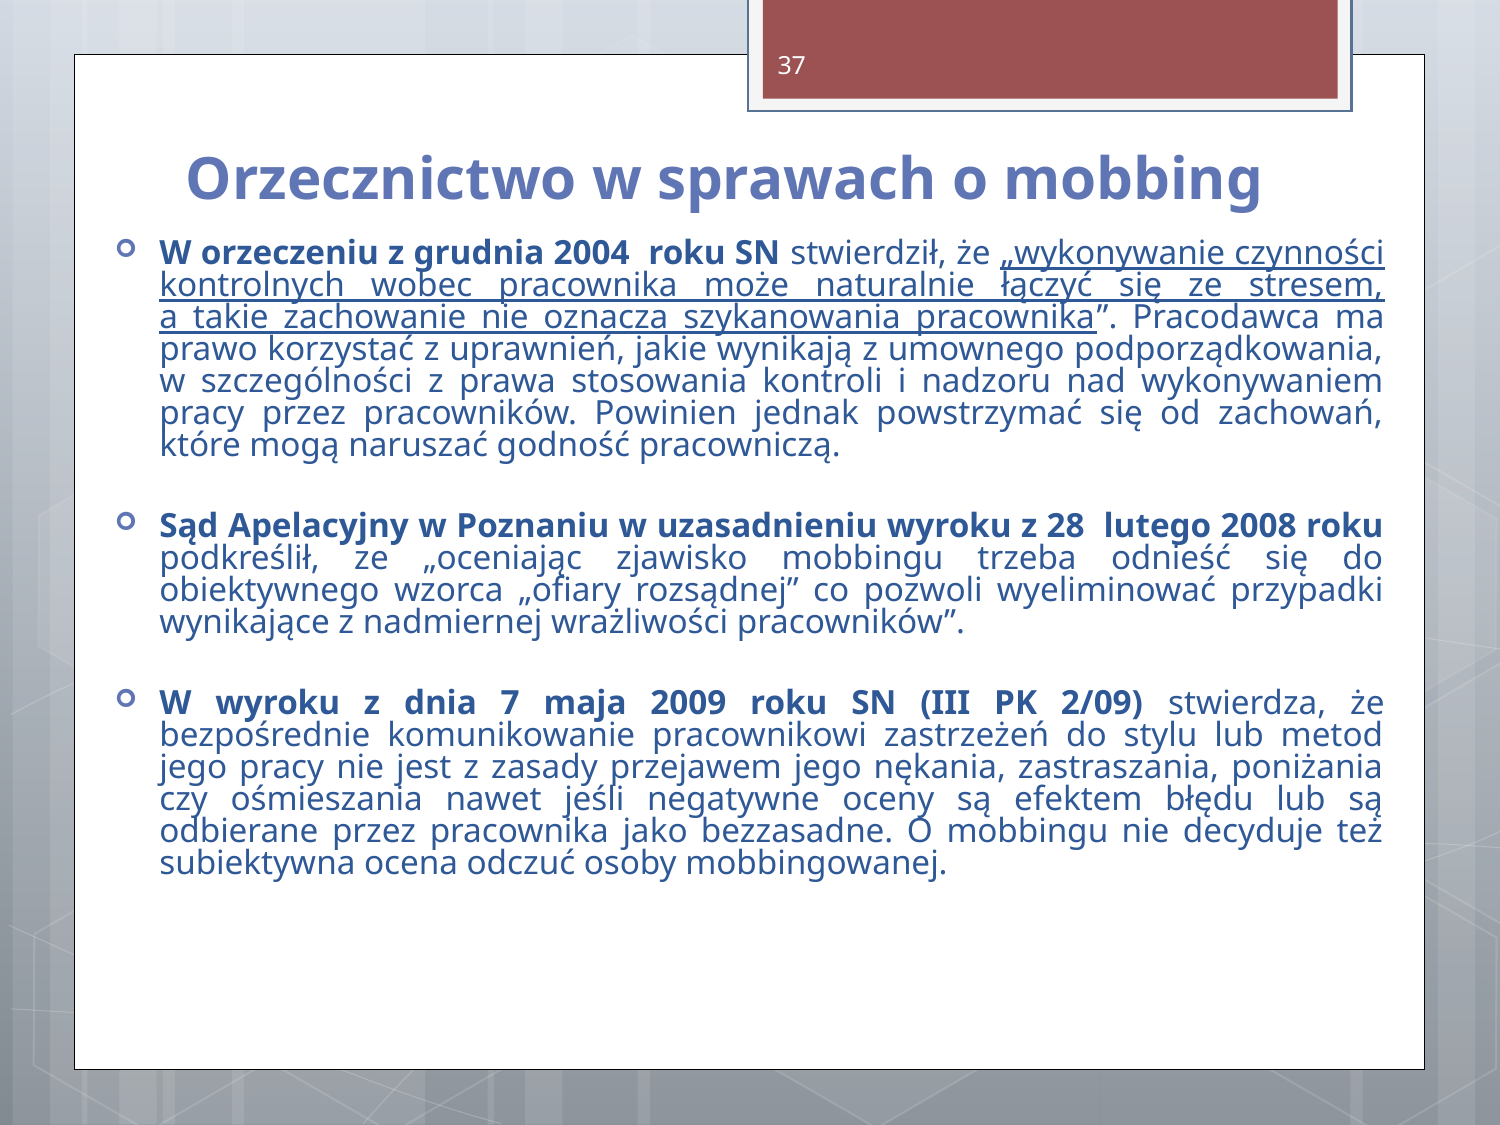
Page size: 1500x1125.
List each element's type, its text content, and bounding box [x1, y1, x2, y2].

text_box W orzeczeniu z grudnia 2004 roku SN stwierdził, że „wykonywanie czynności kontrolnych wobec pracownika może naturalnie łączyć się ze stresem, a takie zachowanie nie oznacza szykanowania pracownika”. Pracodawca ma prawo korzystać z uprawnień, jakie wynikają z umownego podporządkowania, w szczególności z prawa stosowania kontroli i nadzoru nad wykonywaniem pracy przez pracowników. Powinien jednak powstrzymać się od zachowań, które mogą naruszać godność pracowniczą. Sąd Apelacyjny w Poznaniu w uzasadnieniu wyroku z 28 lutego 2008 roku podkreślił, ze „oceniając zjawisko mobbingu trzeba odnieść się do obiektywnego wzorca „ofiary rozsądnej” co pozwoli wyeliminować przypadki wynikające z nadmiernej wrażliwości pracowników”. W wyroku z dnia 7 maja 2009 roku SN (III PK 2/09) stwierdza, że bezpośrednie komunikowanie pracownikowi zastrzeżeń do stylu lub metod jego pracy nie jest z zasady przejawem jego nękania, zastraszania, poniżania czy ośmieszania nawet jeśli negatywne oceny są efektem błędu lub są odbierane przez pracownika jako bezzasadne. O mobbingu nie decyduje też subiektywna ocena odczuć osoby mobbingowanej. [88, 231, 1400, 1012]
text_box Orzecznictwo w sprawach o mobbing [171, 78, 1324, 219]
text_box 37 [762, 36, 982, 97]
